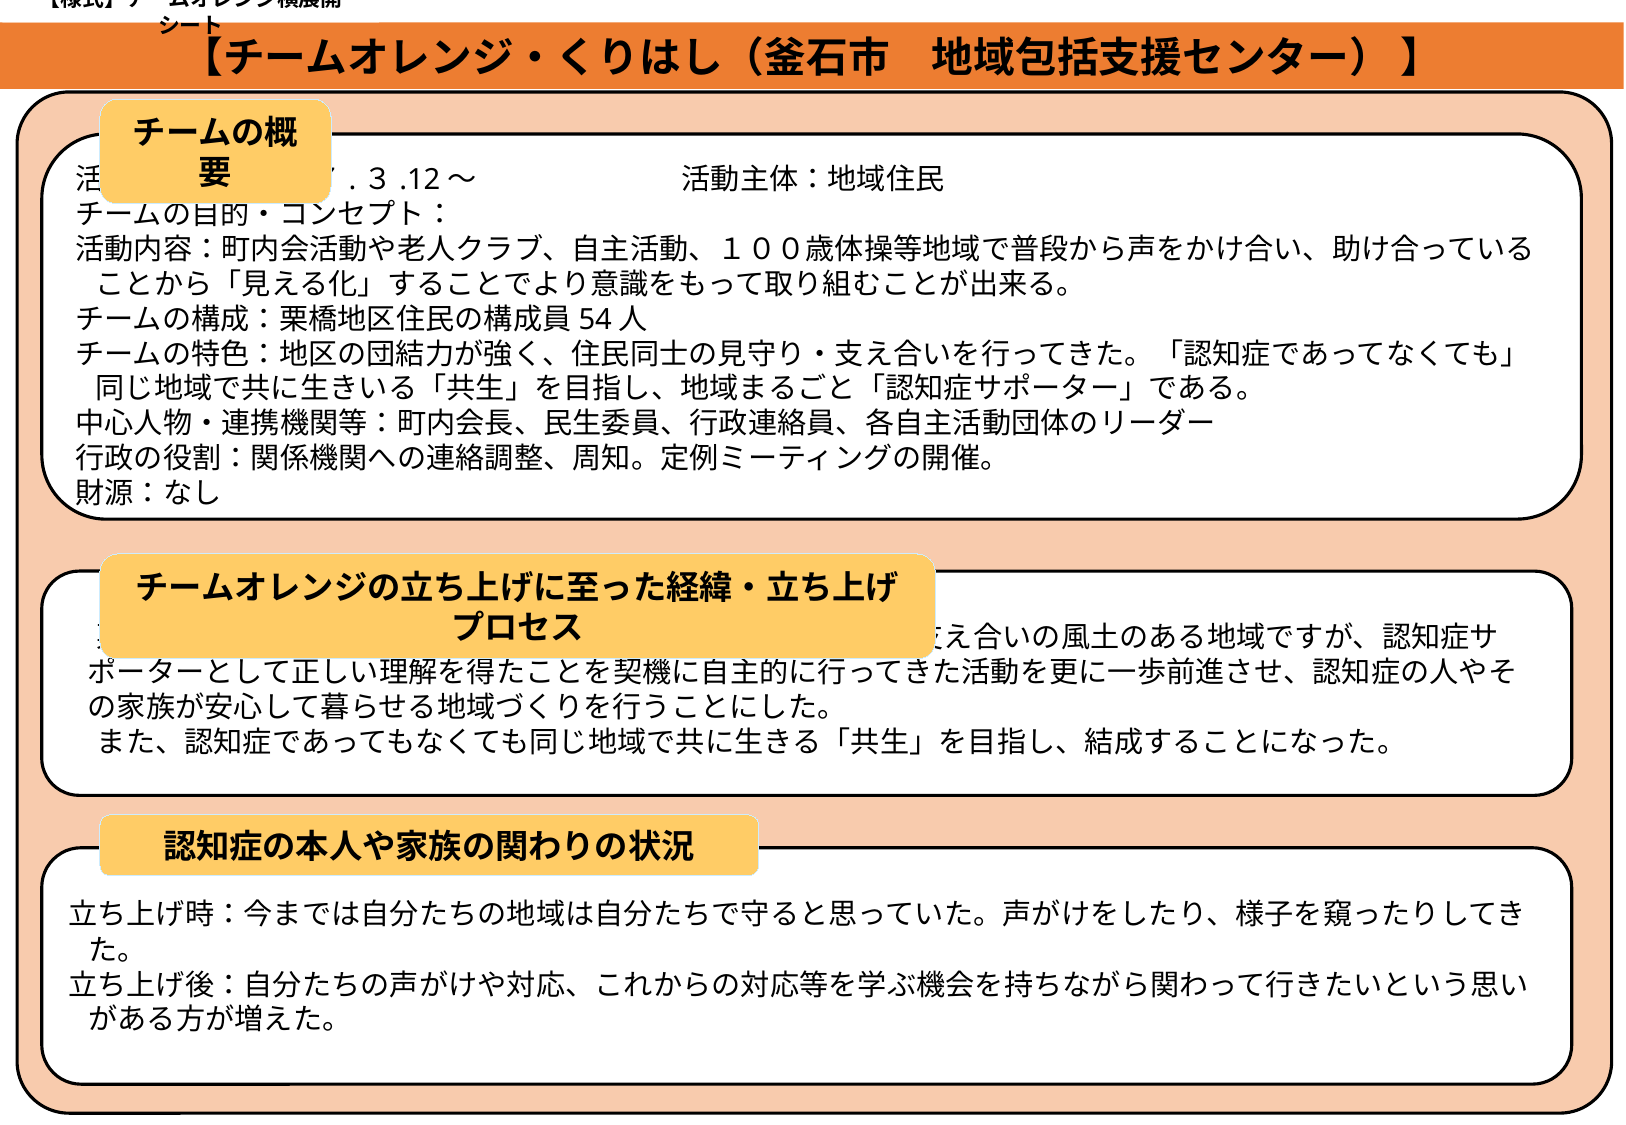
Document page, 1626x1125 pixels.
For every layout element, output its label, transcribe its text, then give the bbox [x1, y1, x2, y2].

text_box チームオレンジの立ち上げに至った経緯・立ち上げプロセス [99, 553, 936, 659]
text_box 【チームオレンジ・くりはし（釜石市 地域包括支援センター） 】 [0, 22, 1624, 89]
text_box チームの概要 [99, 99, 332, 204]
text_box 栗橋地区はもともと地域の団結力が強く、住民同士の見守り・支え合いの風土のある地域ですが、認知症サポーターとして正しい理解を得たことを契機に自主的に行ってきた活動を更に一歩前進させ、認知症の人やその家族が安心して暮らせる地域づくりを行うことにした。 また、認知症であってもなくても同じ地域で共に生きる「共生」を目指し、結成することになった。 [41, 571, 1572, 796]
text_box 認知症の本人や家族の関わりの状況 [99, 814, 759, 876]
text_box [16, 90, 1613, 1115]
text_box 活動開始時期：R７.３.12～ 活動主体：地域住民 チームの目的・コンセプト： 活動内容：町内会活動や老人クラブ、自主活動、１００歳体操等地域で普段から声をかけ合い、助け合っていることから「見える化」することでより意識をもって取り組むことが出来る。 チームの構成：栗橋地区住民の構成員54人 チームの特色：地区の団結力が強く、住民同士の見守り・支え合いを行ってきた。「認知症であってなくても」同じ地域で共に生きいる「共生」を目指し、地域まるごと「認知症サポーター」である。 中心人物・連携機関等：町内会長、民生委員、行政連絡員、各自主活動団体のリーダー 行政の役割：関係機関への連絡調整、周知。定例ミーティングの開催。 財源：なし [41, 133, 1582, 520]
text_box 立ち上げ時：今までは自分たちの地域は自分たちで守ると思っていた。声がけをしたり、様子を窺ったりしてきた。 立ち上げ後：自分たちの声がけや対応、これからの対応等を学ぶ機会を持ちながら関わって行きたいという思いがある方が増えた。 [41, 847, 1572, 1085]
text_box 【様式】チームオレンジ横展開シート [1, 0, 380, 23]
